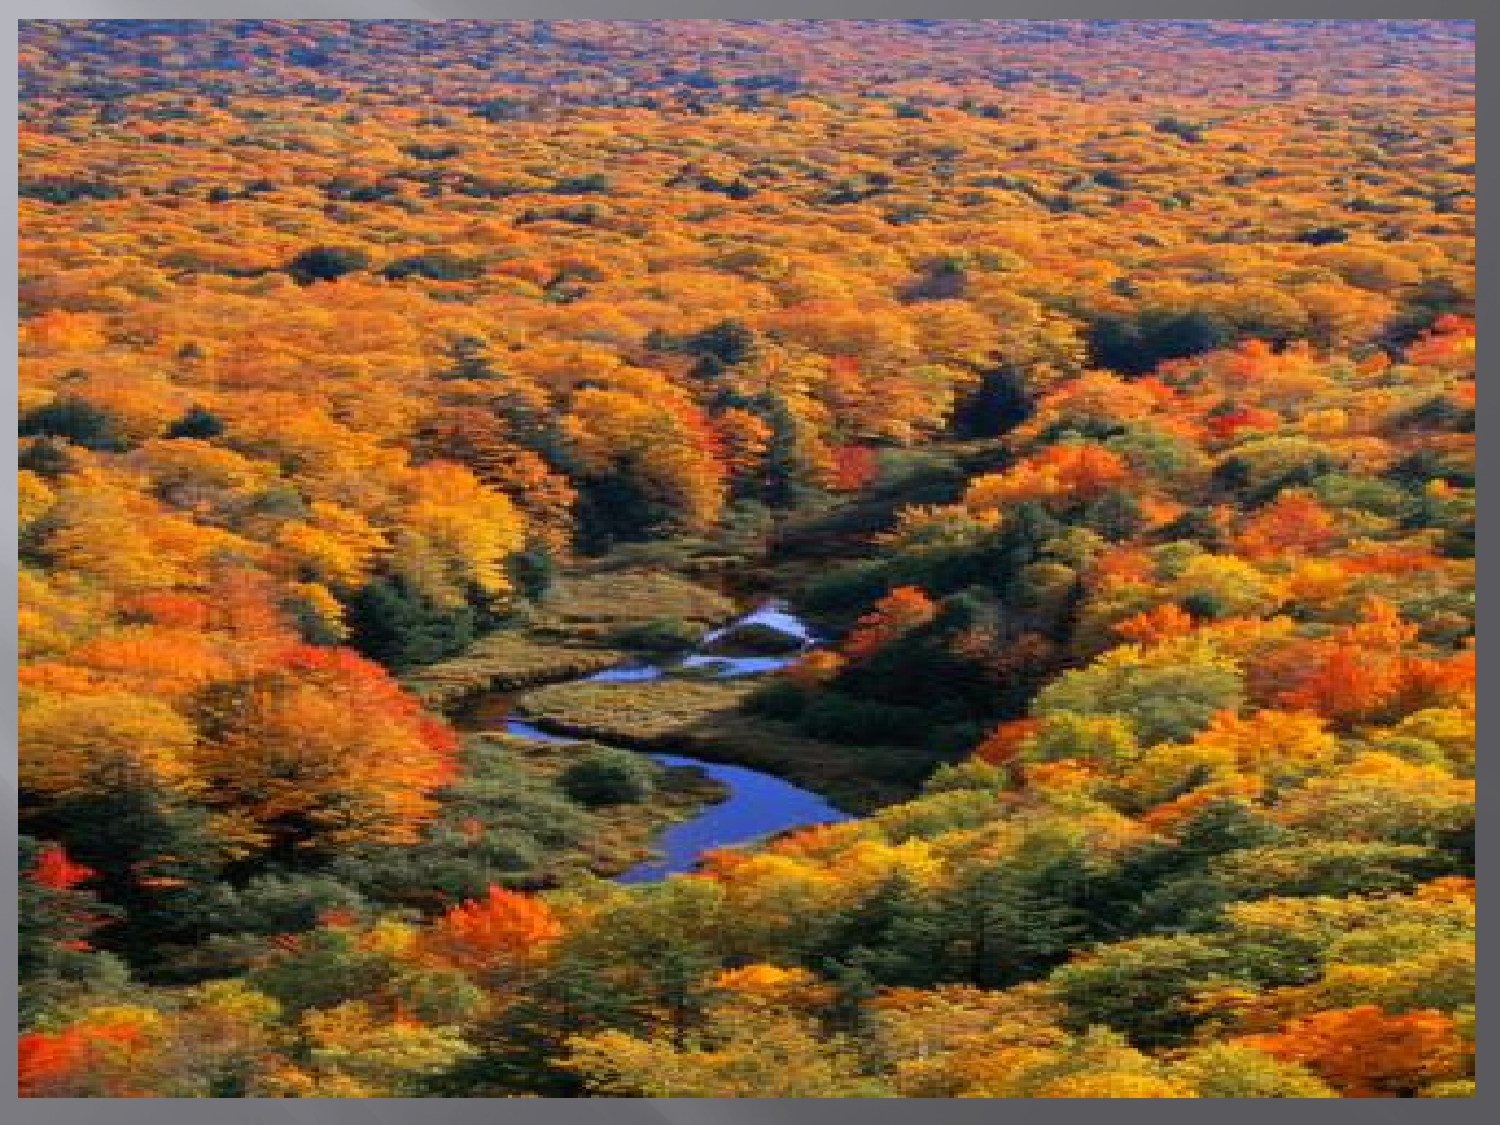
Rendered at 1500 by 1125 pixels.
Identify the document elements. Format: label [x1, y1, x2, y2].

list [17, 18, 1476, 1098]
